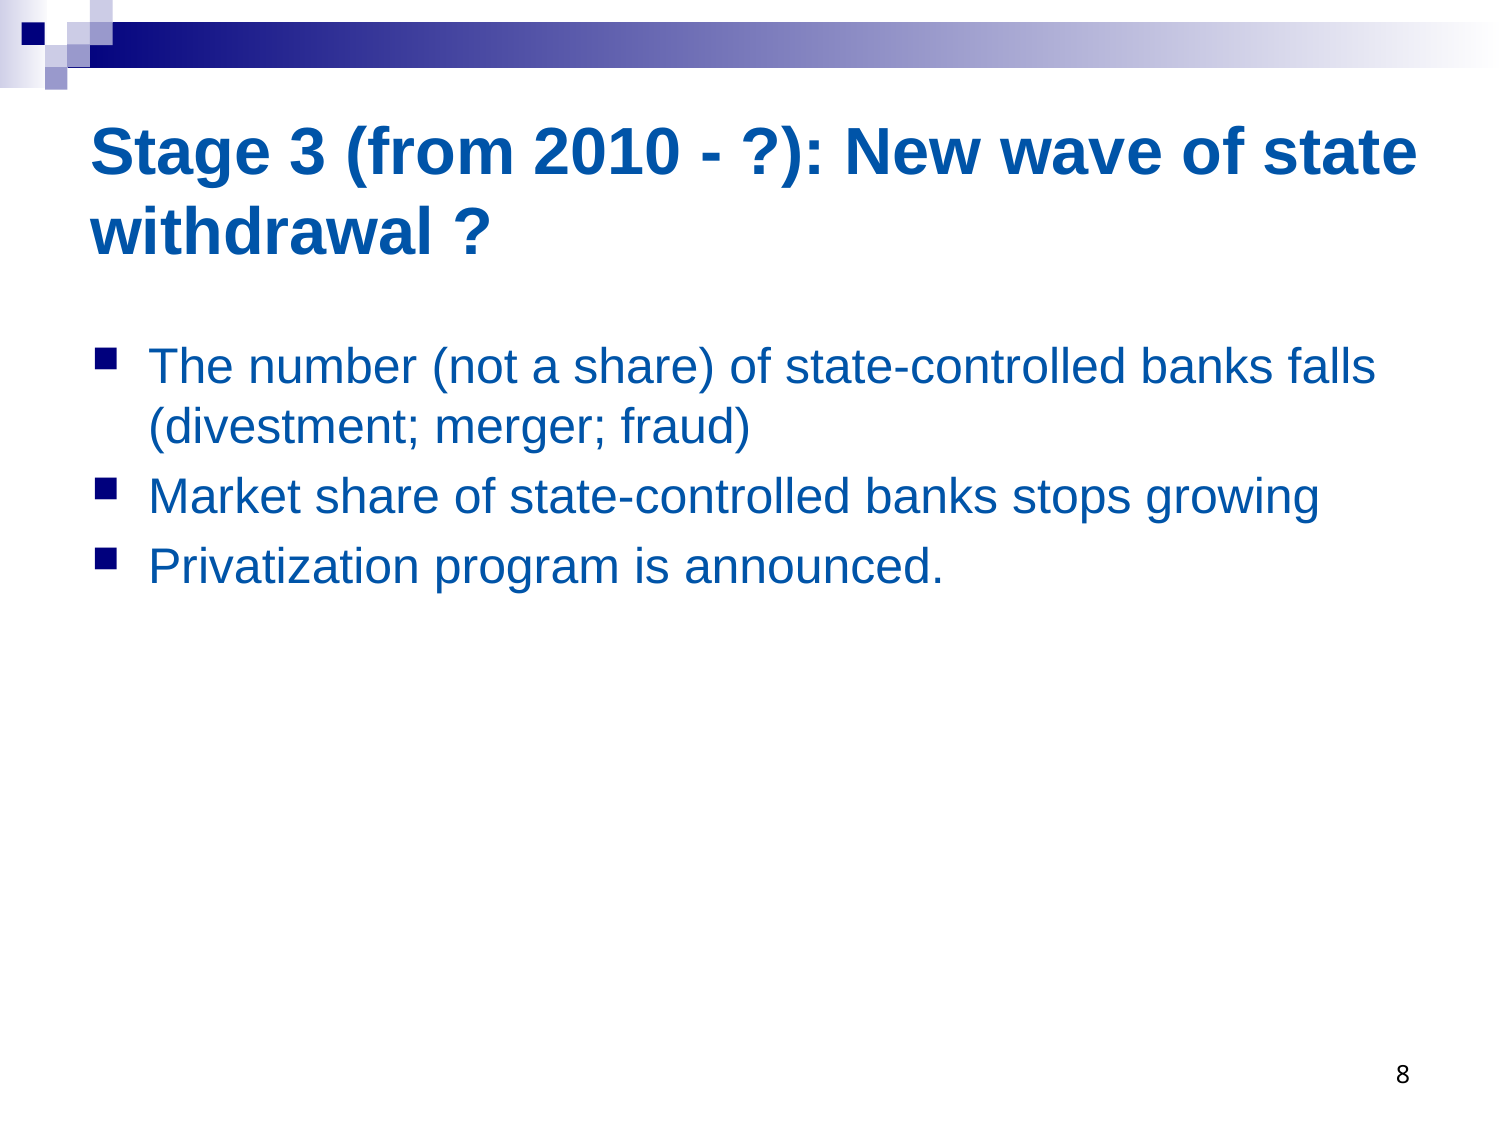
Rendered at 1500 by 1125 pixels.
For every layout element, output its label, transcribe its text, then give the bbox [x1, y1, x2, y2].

title Stage 3 (from 2010 - ?): New wave of state withdrawal ? [74, 74, 1448, 301]
slide_number 8 [1074, 1024, 1426, 1101]
list The number (not a share) of state-controlled banks falls (divestment; merger; fraud) Market share of state-controlled banks stops growing Privatization program is announced. [76, 326, 1428, 964]
